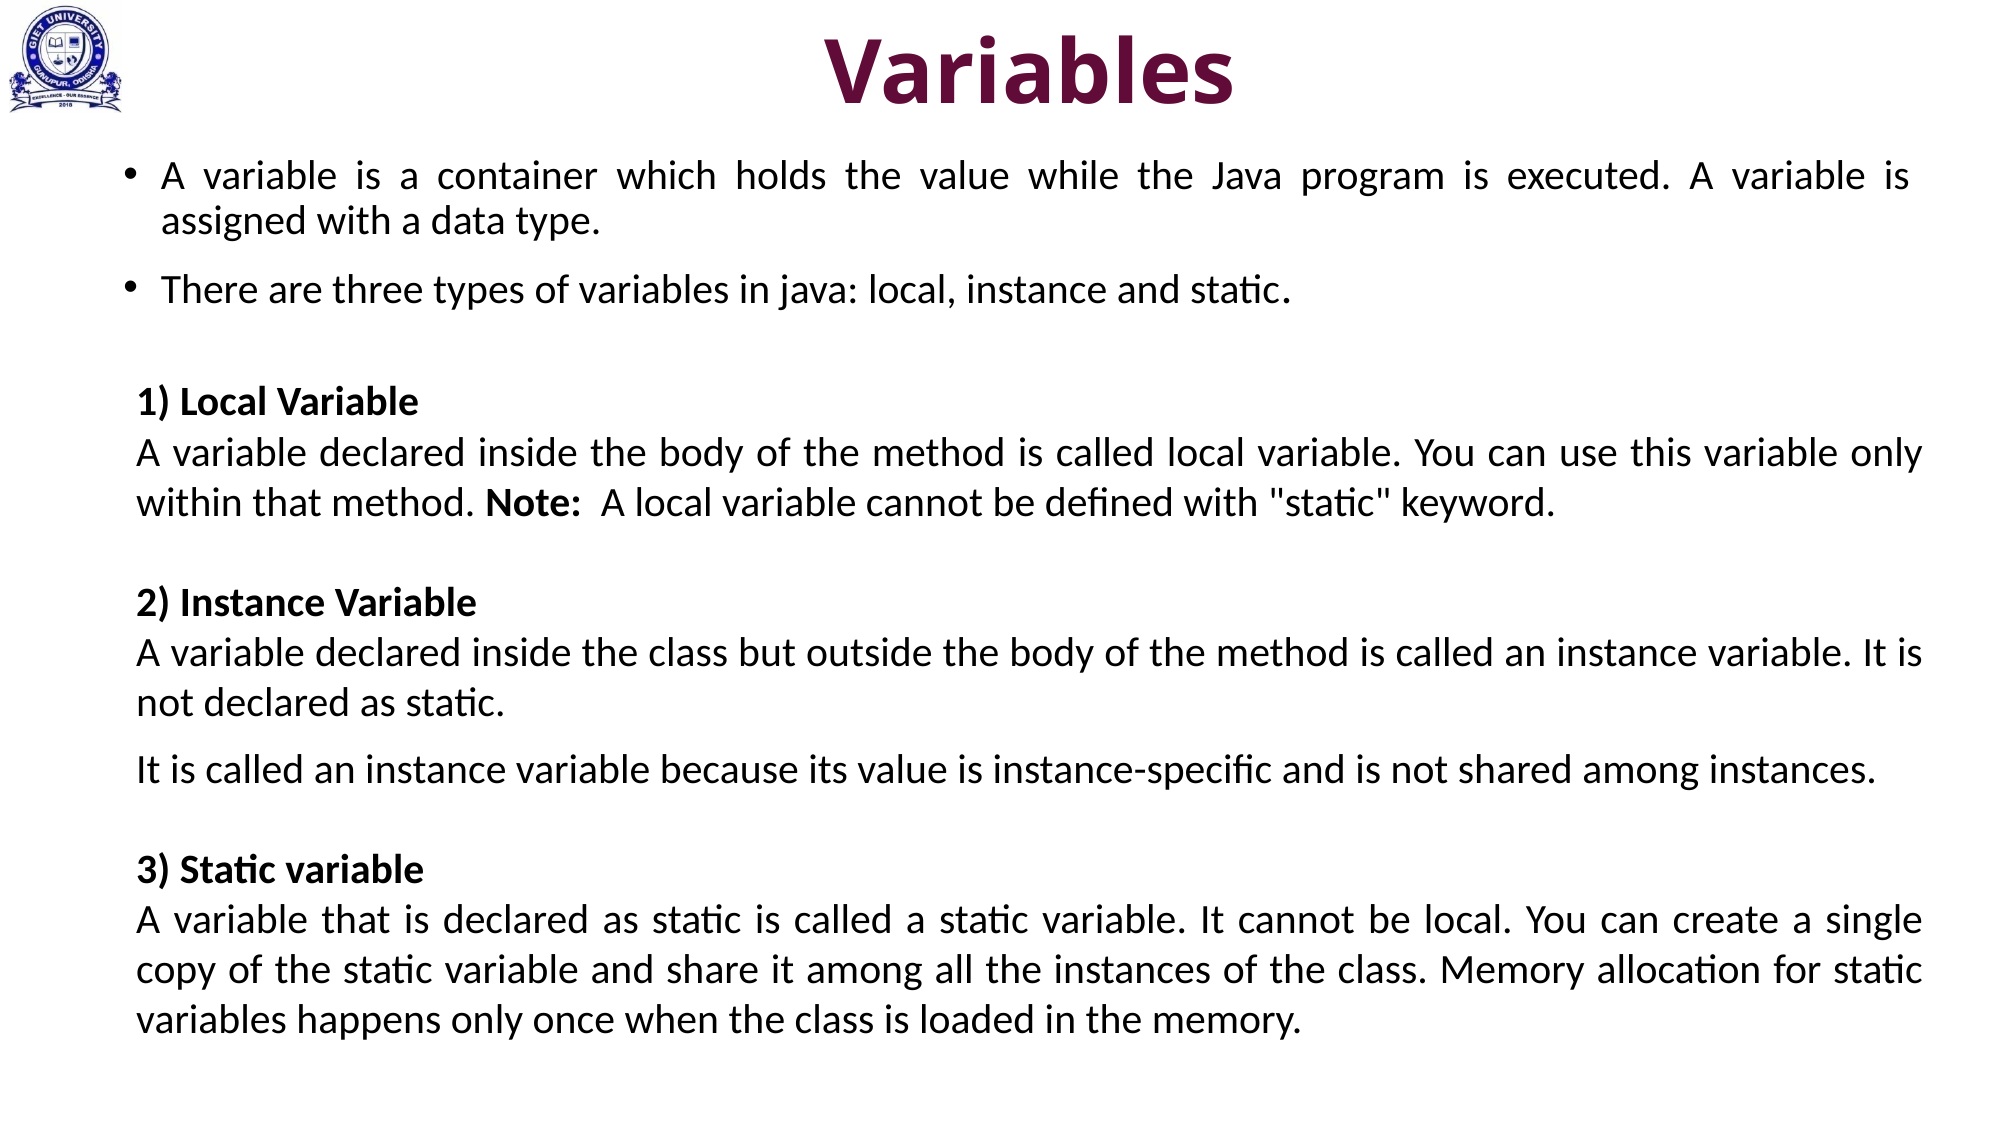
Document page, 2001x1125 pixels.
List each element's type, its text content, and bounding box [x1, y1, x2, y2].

title Variables [168, 19, 1894, 131]
text_box 1) Local Variable A variable declared inside the body of the method is called local variable. You can use this variable only within that method. Note: A local variable cannot be defined with "static" keyword. 2) Instance Variable A variable declared inside the class but outside the body of the method is called an instance variable. It is not declared as static. It is called an instance variable because its value is instance-specific and is not shared among instances. 3) Static variable A variable that is declared as static is called a static variable. It cannot be local. You can create a single copy of the static variable and share it among all the instances of the class. Memory allocation for static variables happens only once when the class is loaded in the memory. [121, 366, 1940, 1050]
picture [9, 0, 122, 113]
list A variable is a container which holds the value while the Java program is executed. A variable is assigned with a data type. There are three types of variables in java: local, instance and static. [108, 146, 1927, 475]
